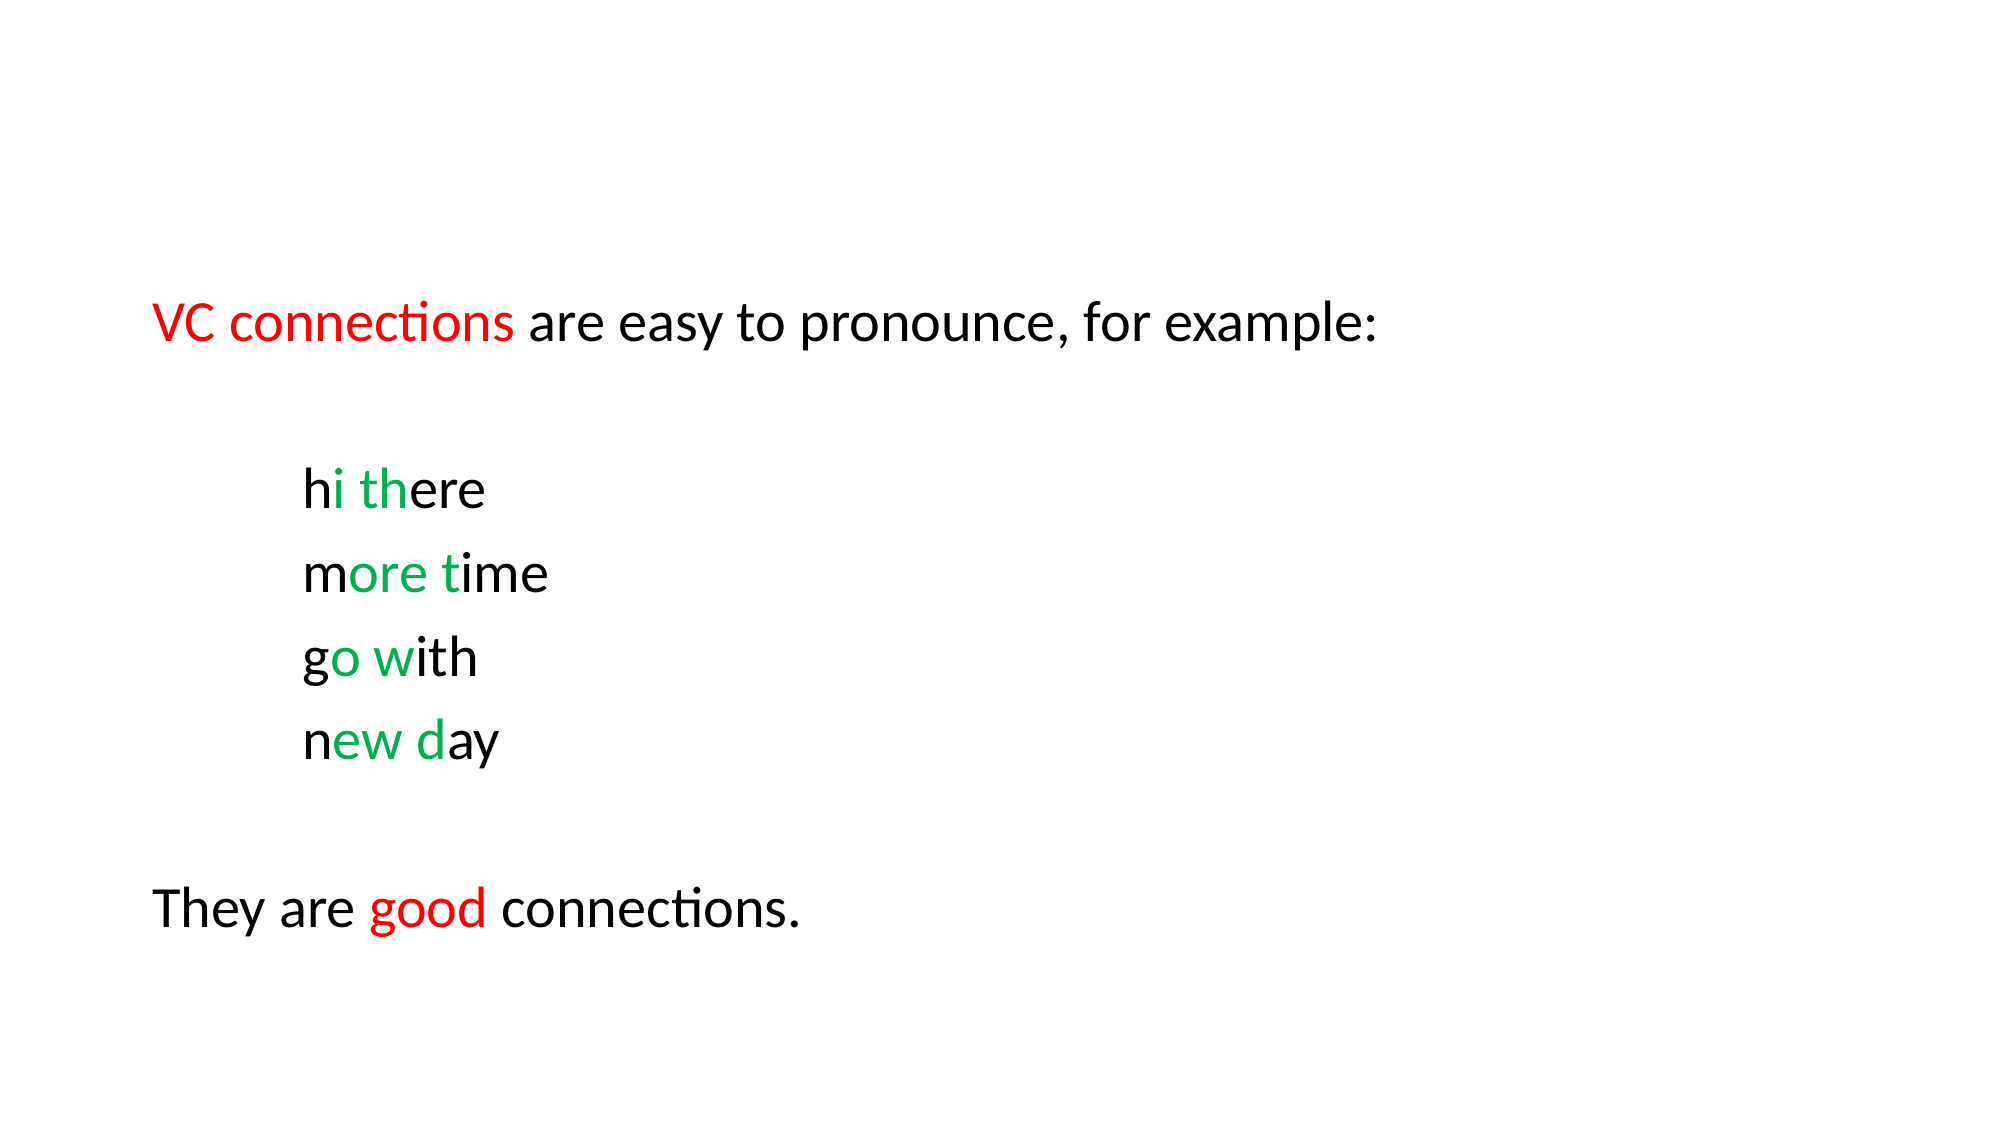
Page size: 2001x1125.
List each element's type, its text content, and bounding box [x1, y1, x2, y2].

list VC connections are easy to pronounce, for example: hi there more time go with new day They are good connections. [137, 108, 1863, 1014]
